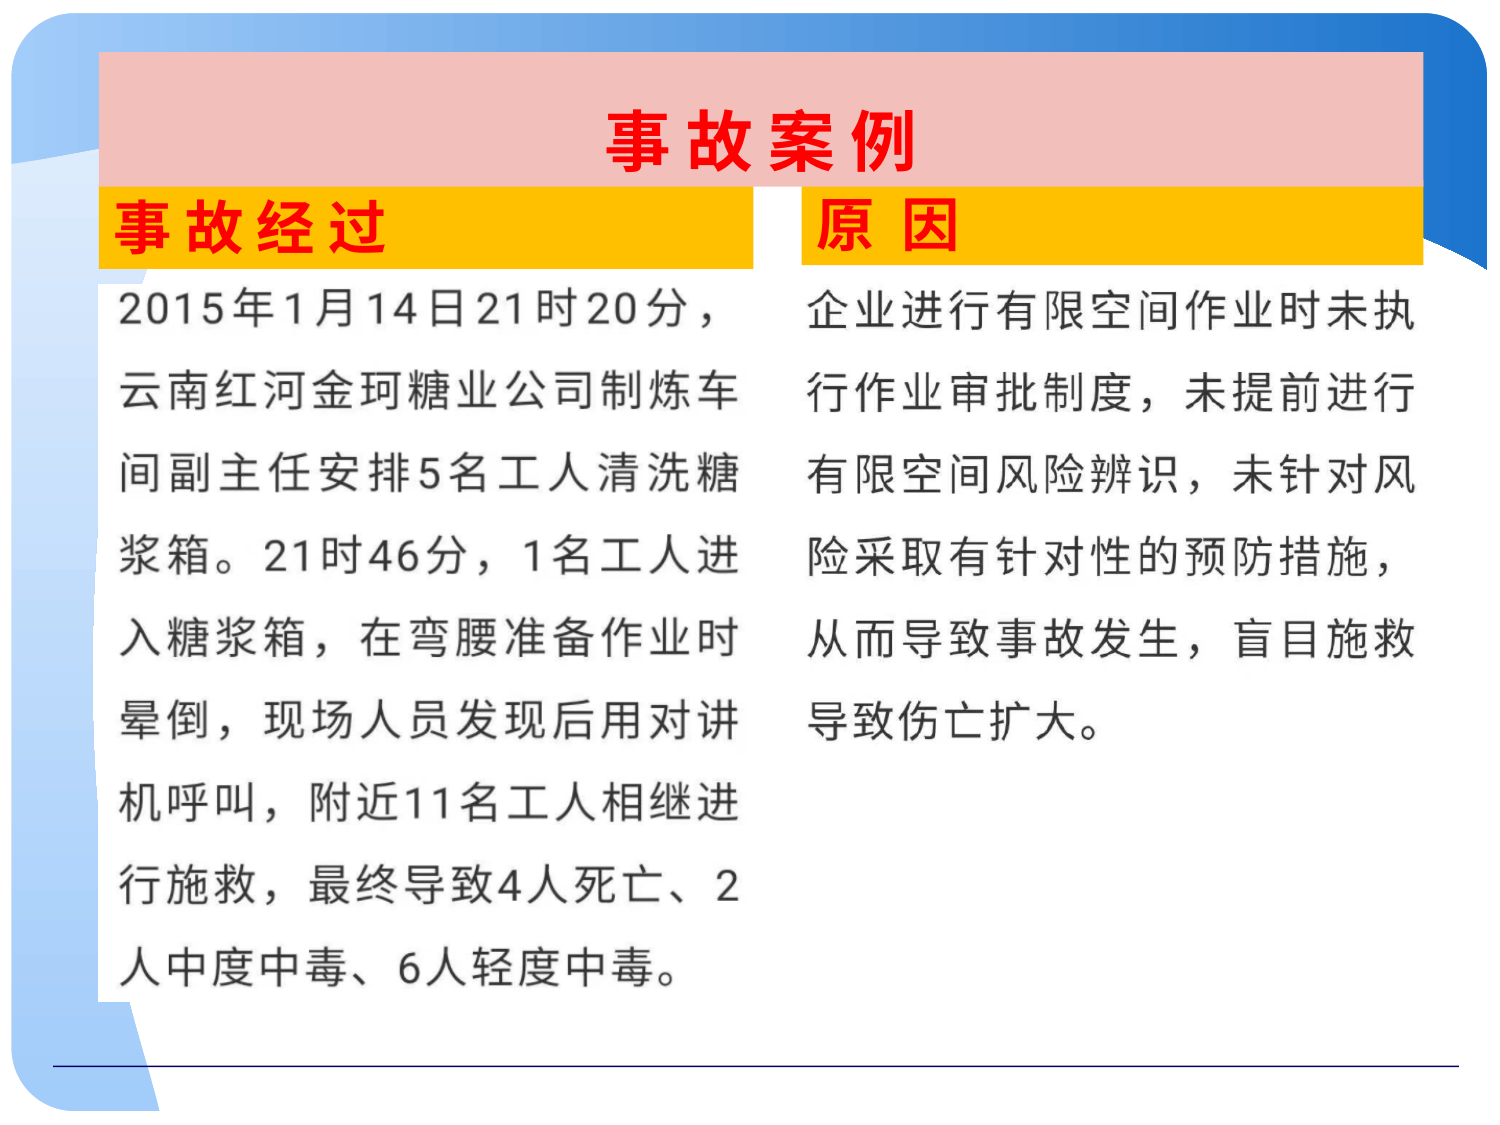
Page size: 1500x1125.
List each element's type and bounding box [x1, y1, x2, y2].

picture [789, 272, 1435, 775]
text_box [98, 51, 1424, 271]
picture [98, 284, 758, 1003]
